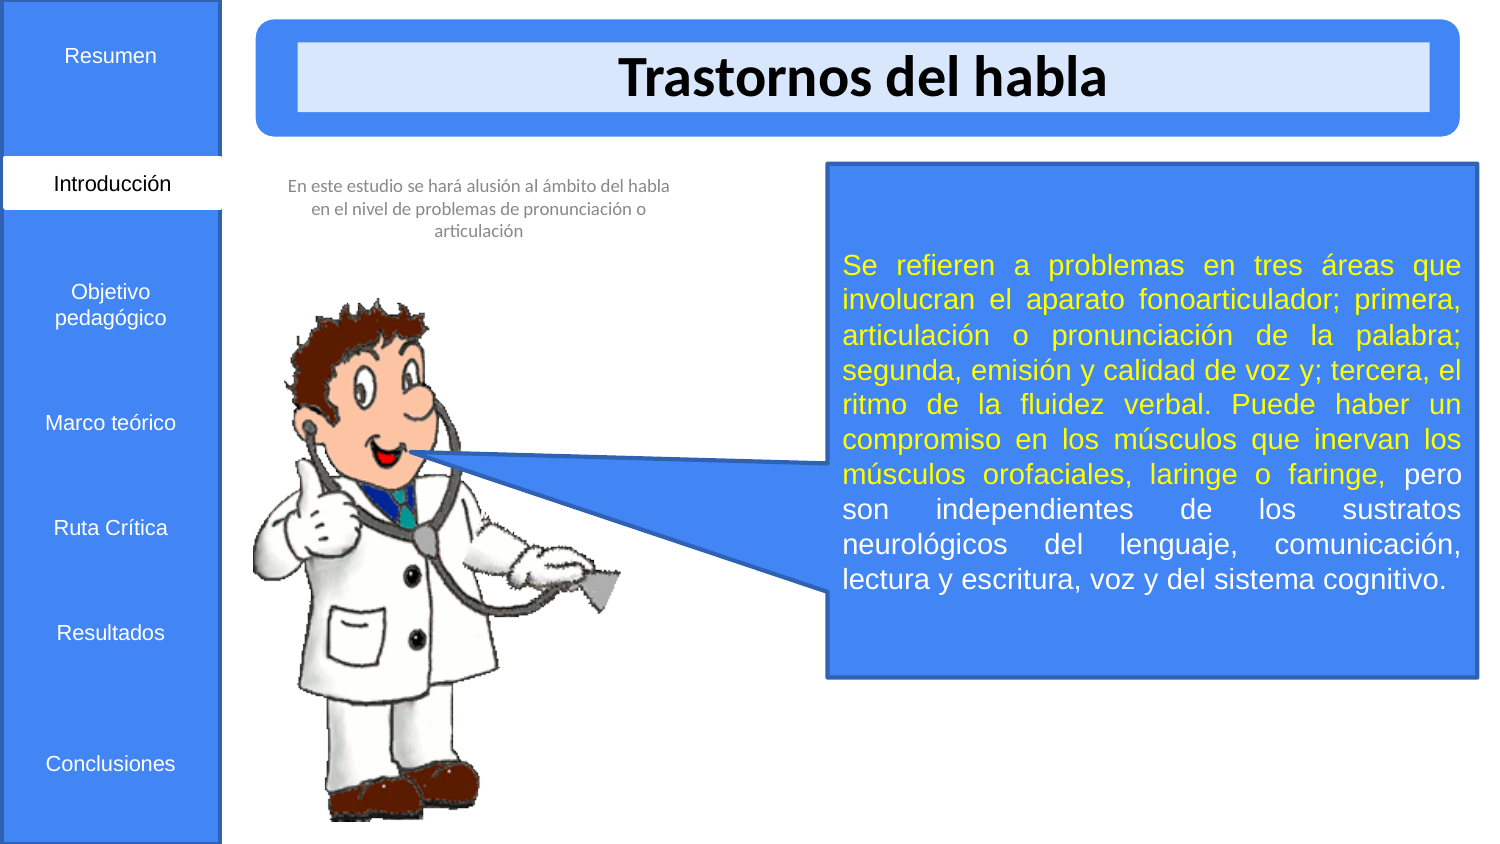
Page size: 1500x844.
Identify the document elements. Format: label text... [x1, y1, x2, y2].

text_box Se refieren a problemas en tres áreas que involucran el aparato fonoarticulador; primera, articulación o pronunciación de la palabra; segunda, emisión y calidad de voz y; tercera, el ritmo de la fluidez verbal. Puede haber un compromiso en los músculos que inervan los músculos orofaciales, laringe o faringe, pero son independientes de los sustratos neurológicos del lenguaje, comunicación, lectura y escritura, voz y del sistema cognitivo. [634, 161, 1480, 680]
picture [253, 297, 629, 822]
text_box Resumen Introducción Objetivo pedagógico Marco teórico Ruta Crítica Resultados Conclusiones [0, 0, 222, 844]
text_box En este estudio se hará alusión al ámbito del habla en el nivel de problemas de pronunciación o articulación [266, 173, 691, 243]
text_box Introducción [3, 156, 222, 210]
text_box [253, 17, 1463, 139]
